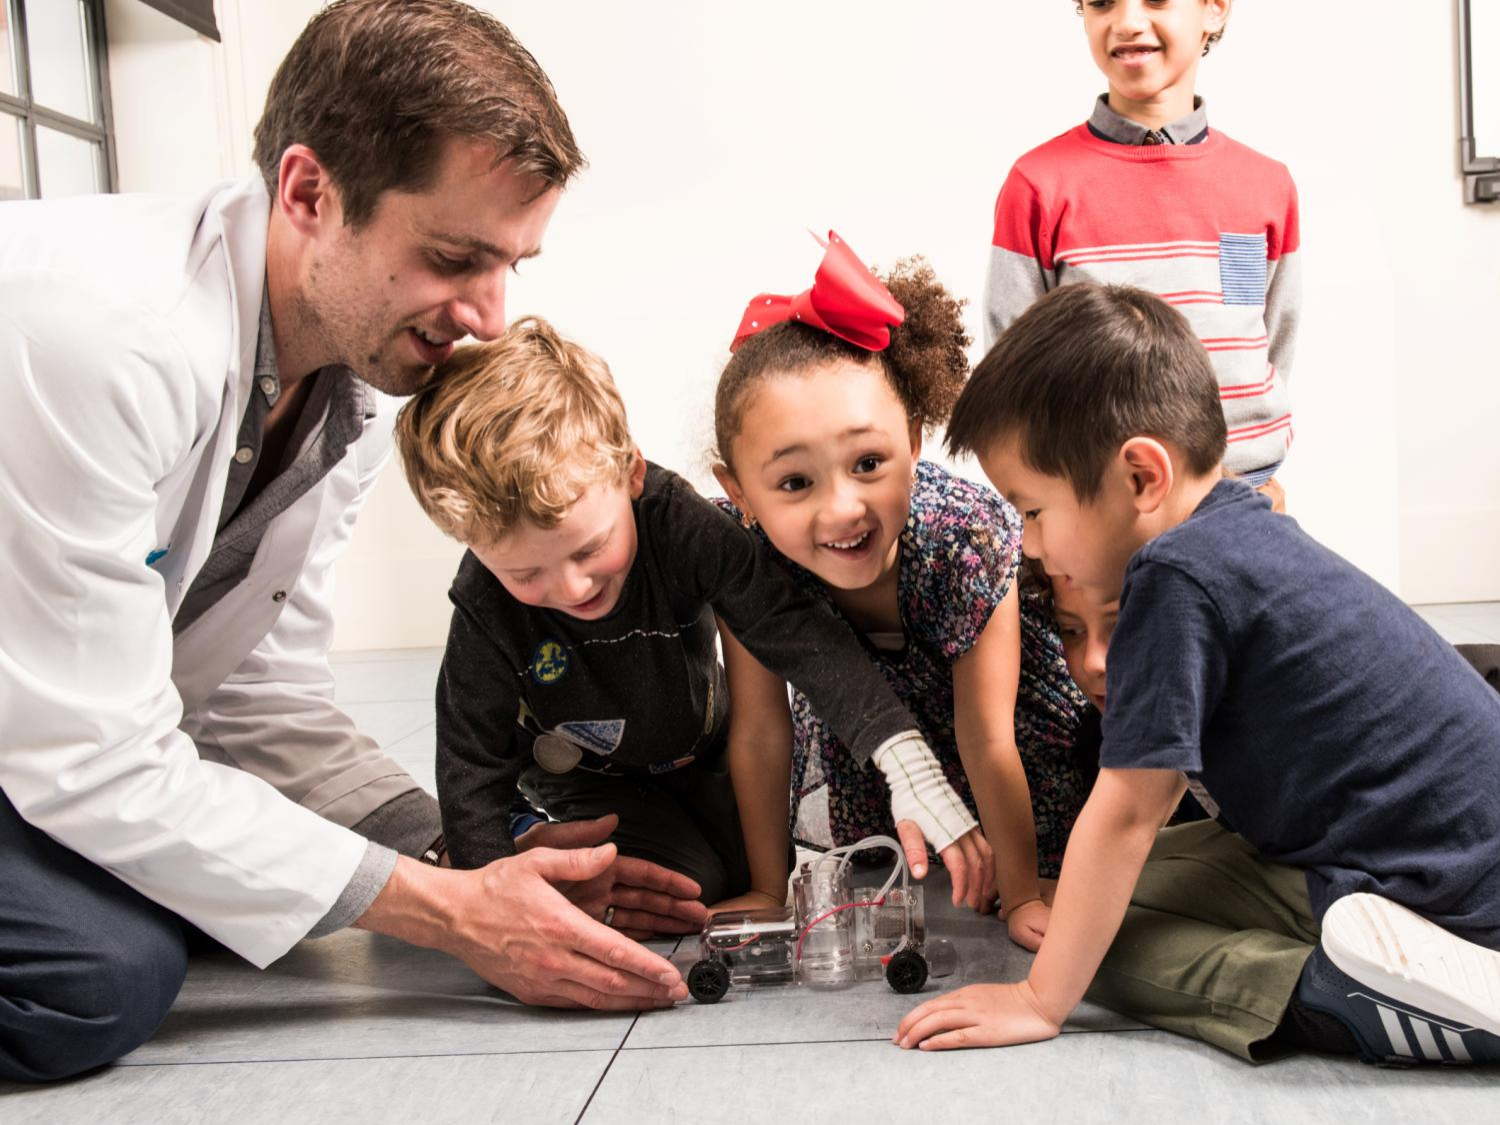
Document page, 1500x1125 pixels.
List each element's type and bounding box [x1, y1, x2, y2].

list [0, 0, 1500, 1125]
